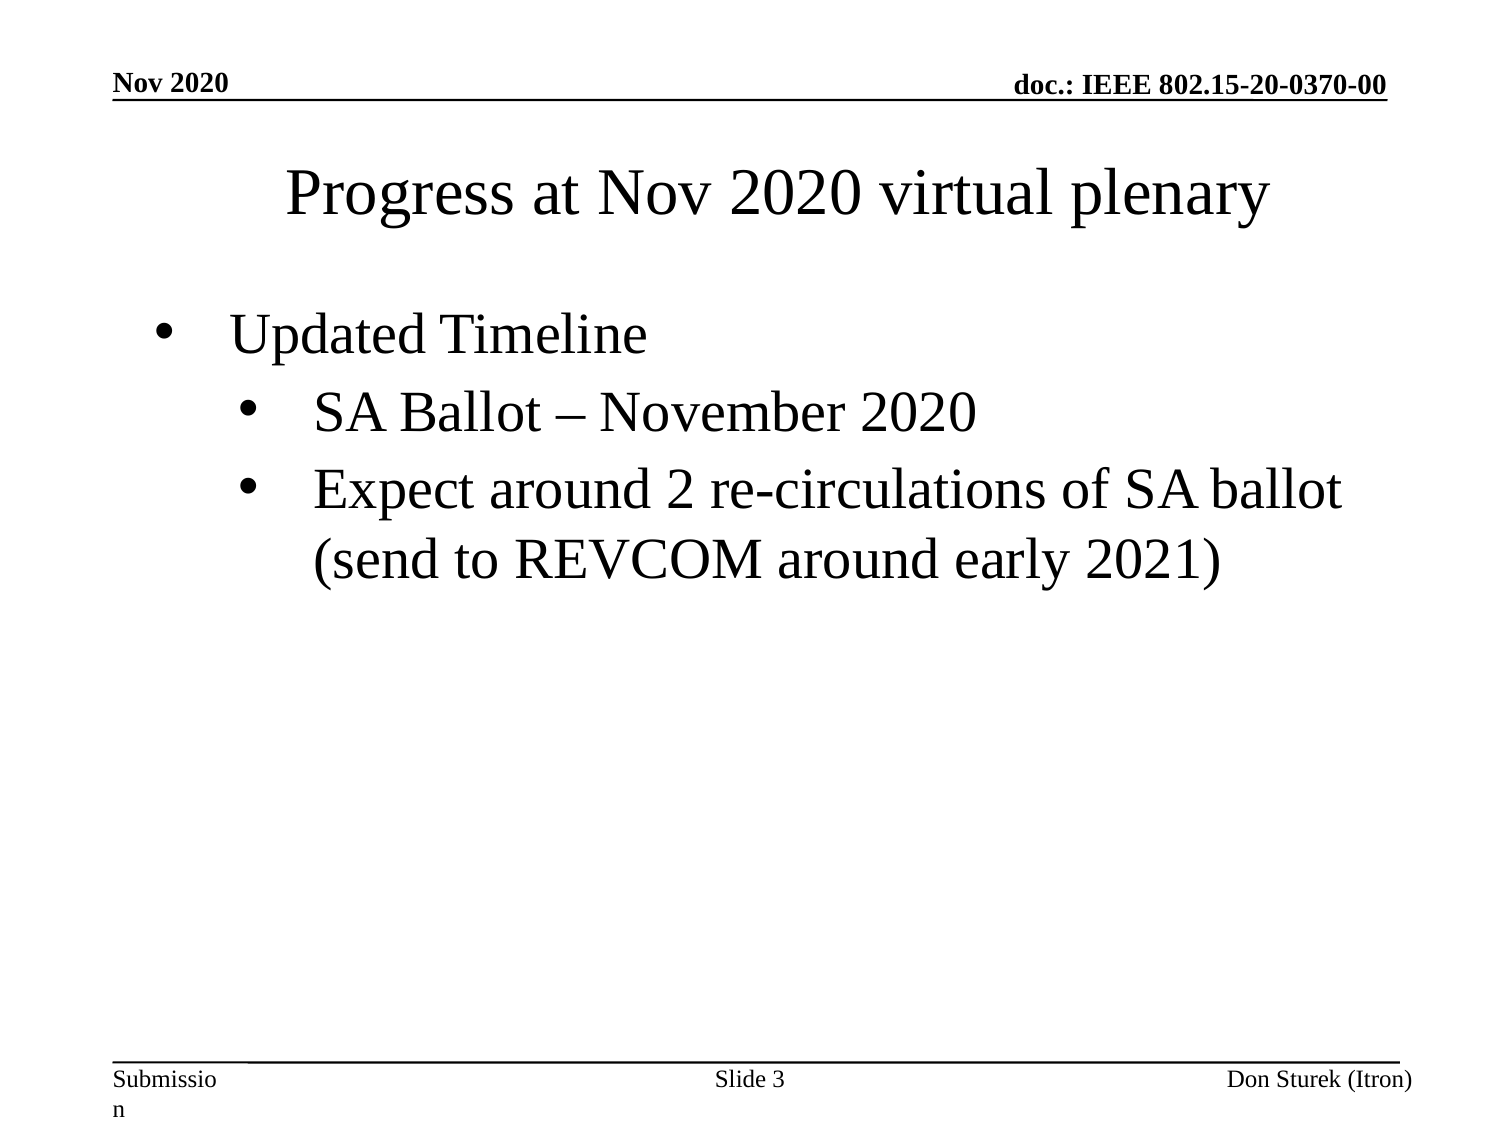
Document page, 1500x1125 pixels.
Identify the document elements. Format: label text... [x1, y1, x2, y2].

text_box Progress at Nov 2020 virtual plenary [141, 87, 1417, 287]
text_box Updated Timeline SA Ballot – November 2020 Expect around 2 re-circulations of SA ballot (send to REVCOM around early 2021) [82, 287, 1421, 976]
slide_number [112, 62, 375, 98]
footer Don Sturek (Itron) [843, 1062, 1413, 1093]
slide_number Slide 3 [714, 1062, 786, 1093]
